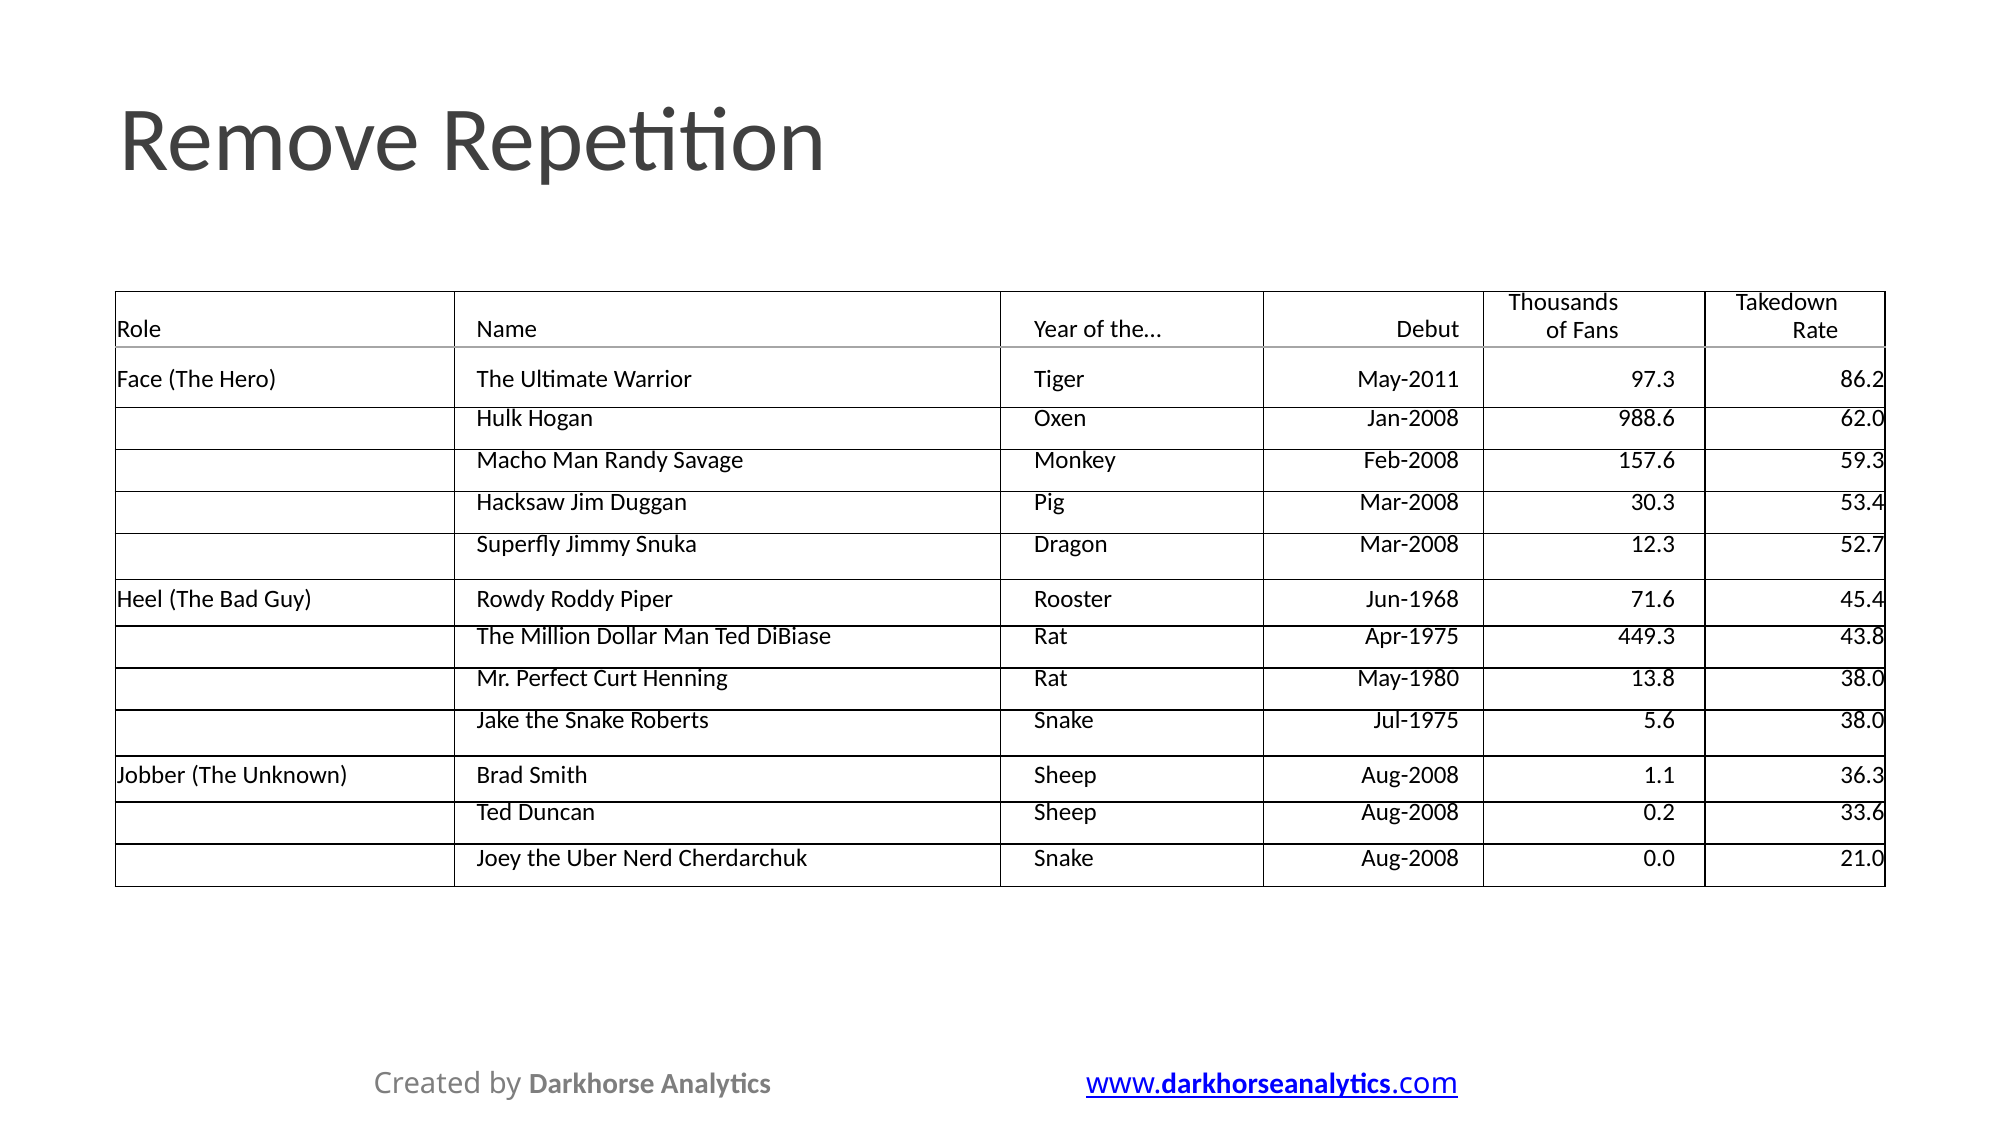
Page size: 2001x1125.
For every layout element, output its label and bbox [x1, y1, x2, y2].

table_cell [1484, 348, 1704, 407]
table_cell [116, 580, 454, 625]
table_header [1706, 292, 1884, 346]
table_cell [1001, 845, 1263, 886]
table_cell [116, 757, 454, 801]
table_cell [1484, 450, 1704, 491]
table_cell [1706, 492, 1884, 533]
table_cell [1484, 580, 1704, 625]
table_cell [1706, 408, 1884, 449]
table_cell [1264, 492, 1483, 533]
table_header [116, 292, 454, 346]
table_cell [1264, 348, 1483, 407]
table_cell [1484, 408, 1704, 449]
table_cell [1706, 627, 1884, 667]
table_cell [1484, 711, 1704, 755]
table_cell [1264, 408, 1483, 449]
table_cell [1706, 534, 1884, 579]
table_cell [116, 492, 454, 533]
table_cell [455, 627, 1000, 667]
table_cell [455, 711, 1000, 755]
table_cell [116, 845, 454, 886]
table_cell [1706, 669, 1884, 709]
table_cell [1001, 711, 1263, 755]
table_cell [1001, 492, 1263, 533]
table_cell [1264, 711, 1483, 755]
table_cell [1484, 627, 1704, 667]
table_cell [455, 845, 1000, 886]
table_cell [1484, 757, 1704, 801]
table_cell [455, 757, 1000, 801]
table_cell [455, 580, 1000, 625]
table_cell [1706, 757, 1884, 801]
table_cell [116, 450, 454, 491]
table_cell [1001, 757, 1263, 801]
table_cell [1484, 534, 1704, 579]
table_header [1484, 292, 1704, 346]
table_cell [1001, 580, 1263, 625]
table_header [1001, 292, 1263, 346]
table_cell [455, 534, 1000, 579]
table_cell [1001, 669, 1263, 709]
table_cell [455, 803, 1000, 843]
table_cell [1706, 803, 1884, 843]
table_cell [455, 450, 1000, 491]
table_cell [1264, 534, 1483, 579]
table_cell [1264, 580, 1483, 625]
table_cell [1264, 845, 1483, 886]
table_cell [1264, 803, 1483, 843]
table_cell [1484, 845, 1704, 886]
table_cell [1706, 580, 1884, 625]
table_cell [116, 711, 454, 755]
table_cell [1001, 348, 1263, 407]
table_cell [455, 408, 1000, 449]
table_cell [1706, 450, 1884, 491]
text_box [1084, 1060, 1509, 1105]
table_cell [1264, 669, 1483, 709]
table_cell [1001, 450, 1263, 491]
title [117, 76, 1156, 191]
table_cell [1706, 348, 1884, 407]
table_cell [455, 669, 1000, 709]
table_cell [1001, 408, 1263, 449]
table_cell [1484, 803, 1704, 843]
table_cell [116, 348, 454, 407]
table_cell [1264, 757, 1483, 801]
table_cell [1264, 450, 1483, 491]
table_header [1264, 292, 1483, 346]
table_cell [1264, 627, 1483, 667]
table_cell [1001, 803, 1263, 843]
table_cell [116, 669, 454, 709]
table_cell [455, 492, 1000, 533]
table_cell [1001, 534, 1263, 579]
table_cell [116, 534, 454, 579]
table_cell [1484, 669, 1704, 709]
table_cell [1001, 627, 1263, 667]
table_cell [455, 348, 1000, 407]
table_cell [116, 803, 454, 843]
footer [371, 1060, 820, 1105]
table_cell [116, 408, 454, 449]
table_cell [1484, 492, 1704, 533]
table_cell [1706, 711, 1884, 755]
table_cell [1706, 845, 1884, 886]
table_cell [116, 627, 454, 667]
table_header [455, 292, 1000, 346]
